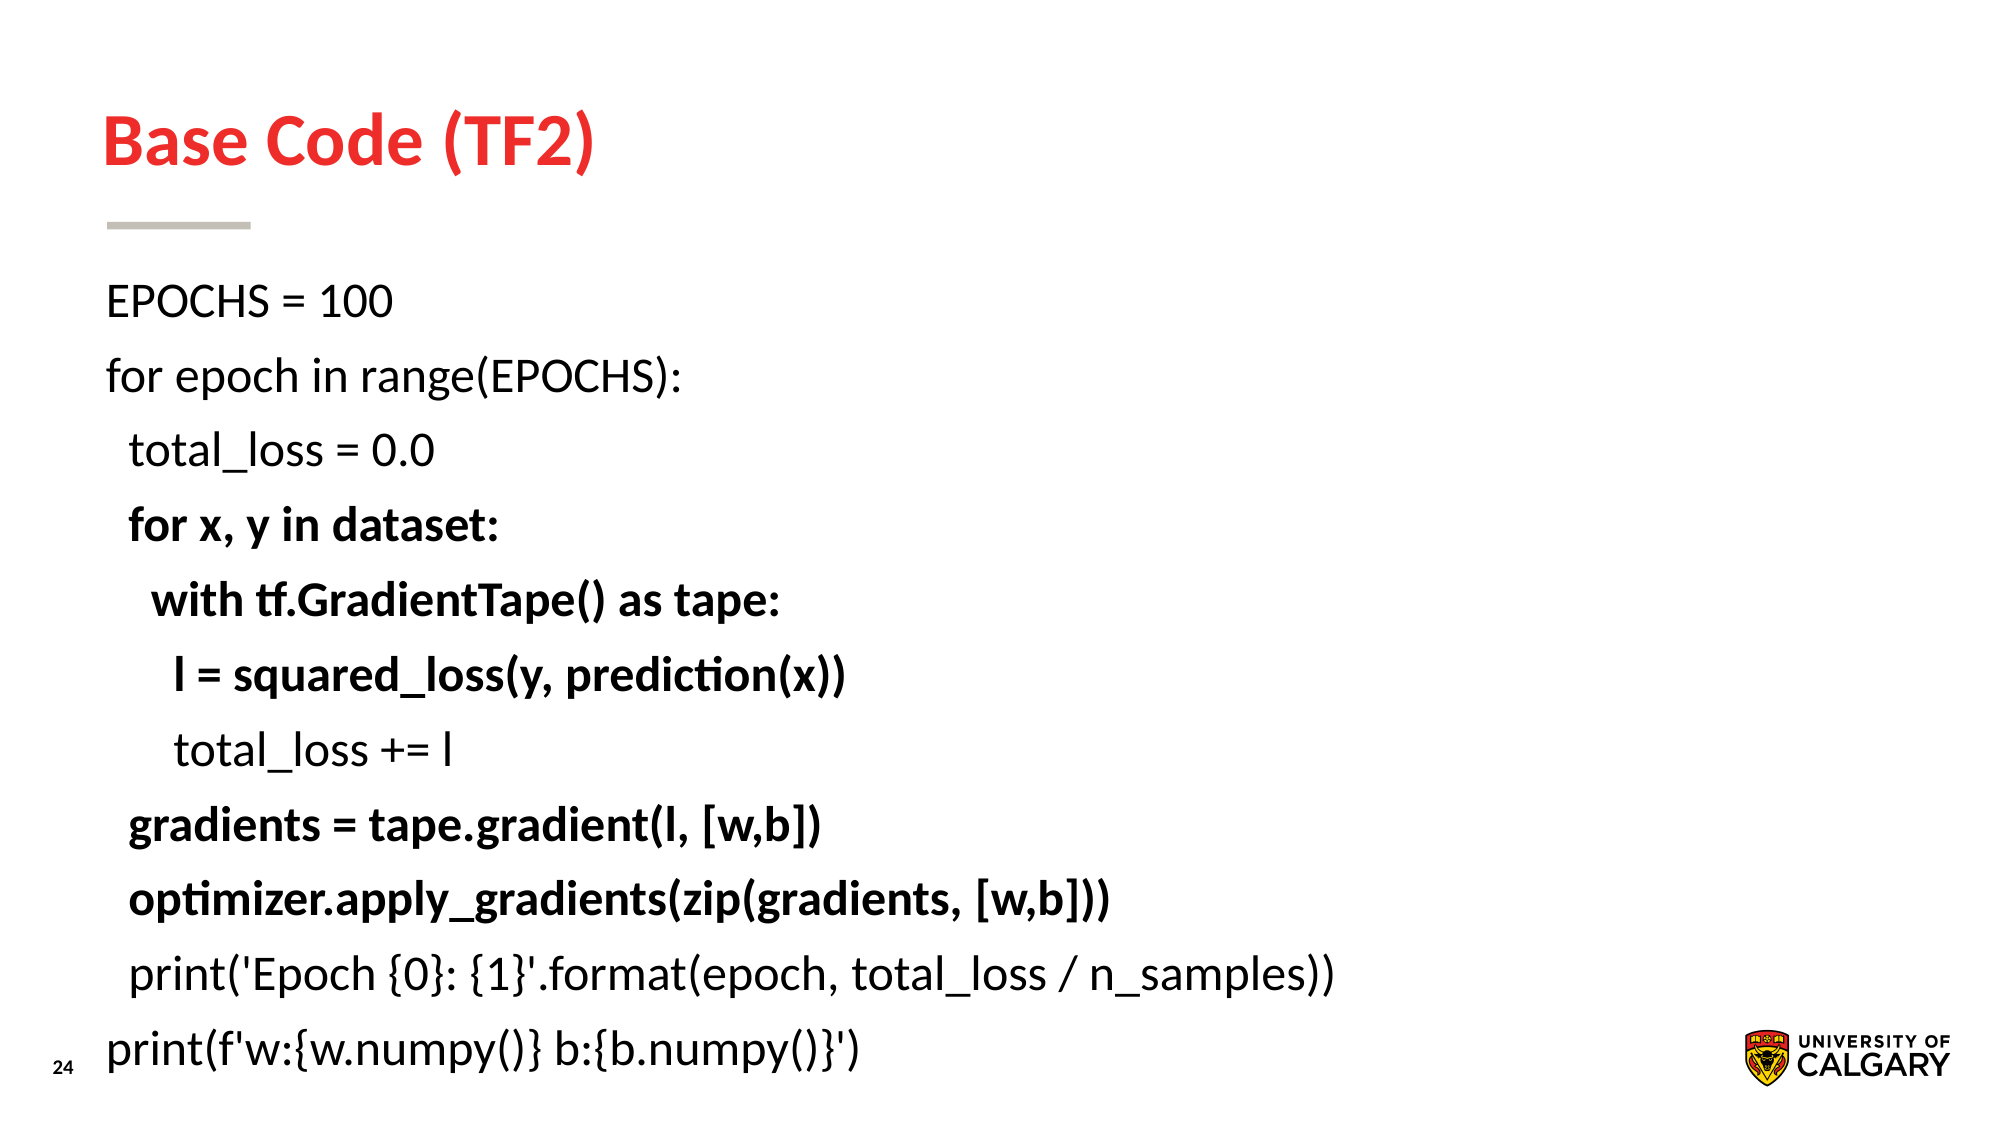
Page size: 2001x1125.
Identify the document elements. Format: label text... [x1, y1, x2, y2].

picture [1722, 1012, 1973, 1099]
title Base Code (TF2) [87, 60, 1774, 222]
list EPOCHS = 100 for epoch in range(EPOCHS): total_loss = 0.0 for x, y in dataset: with tf.GradientTape() as tape: l = squared_loss(y, prediction(x)) total_loss += l gradients = tape.gradient(l, [w,b]) optimizer.apply_gradients(zip(gradients, [w,b])) print('Epoch {0}: {1}'.format(epoch, total_loss / n_samples)) print(f'w:{w.numpy()} b:{b.numpy()}') [91, 266, 1774, 981]
